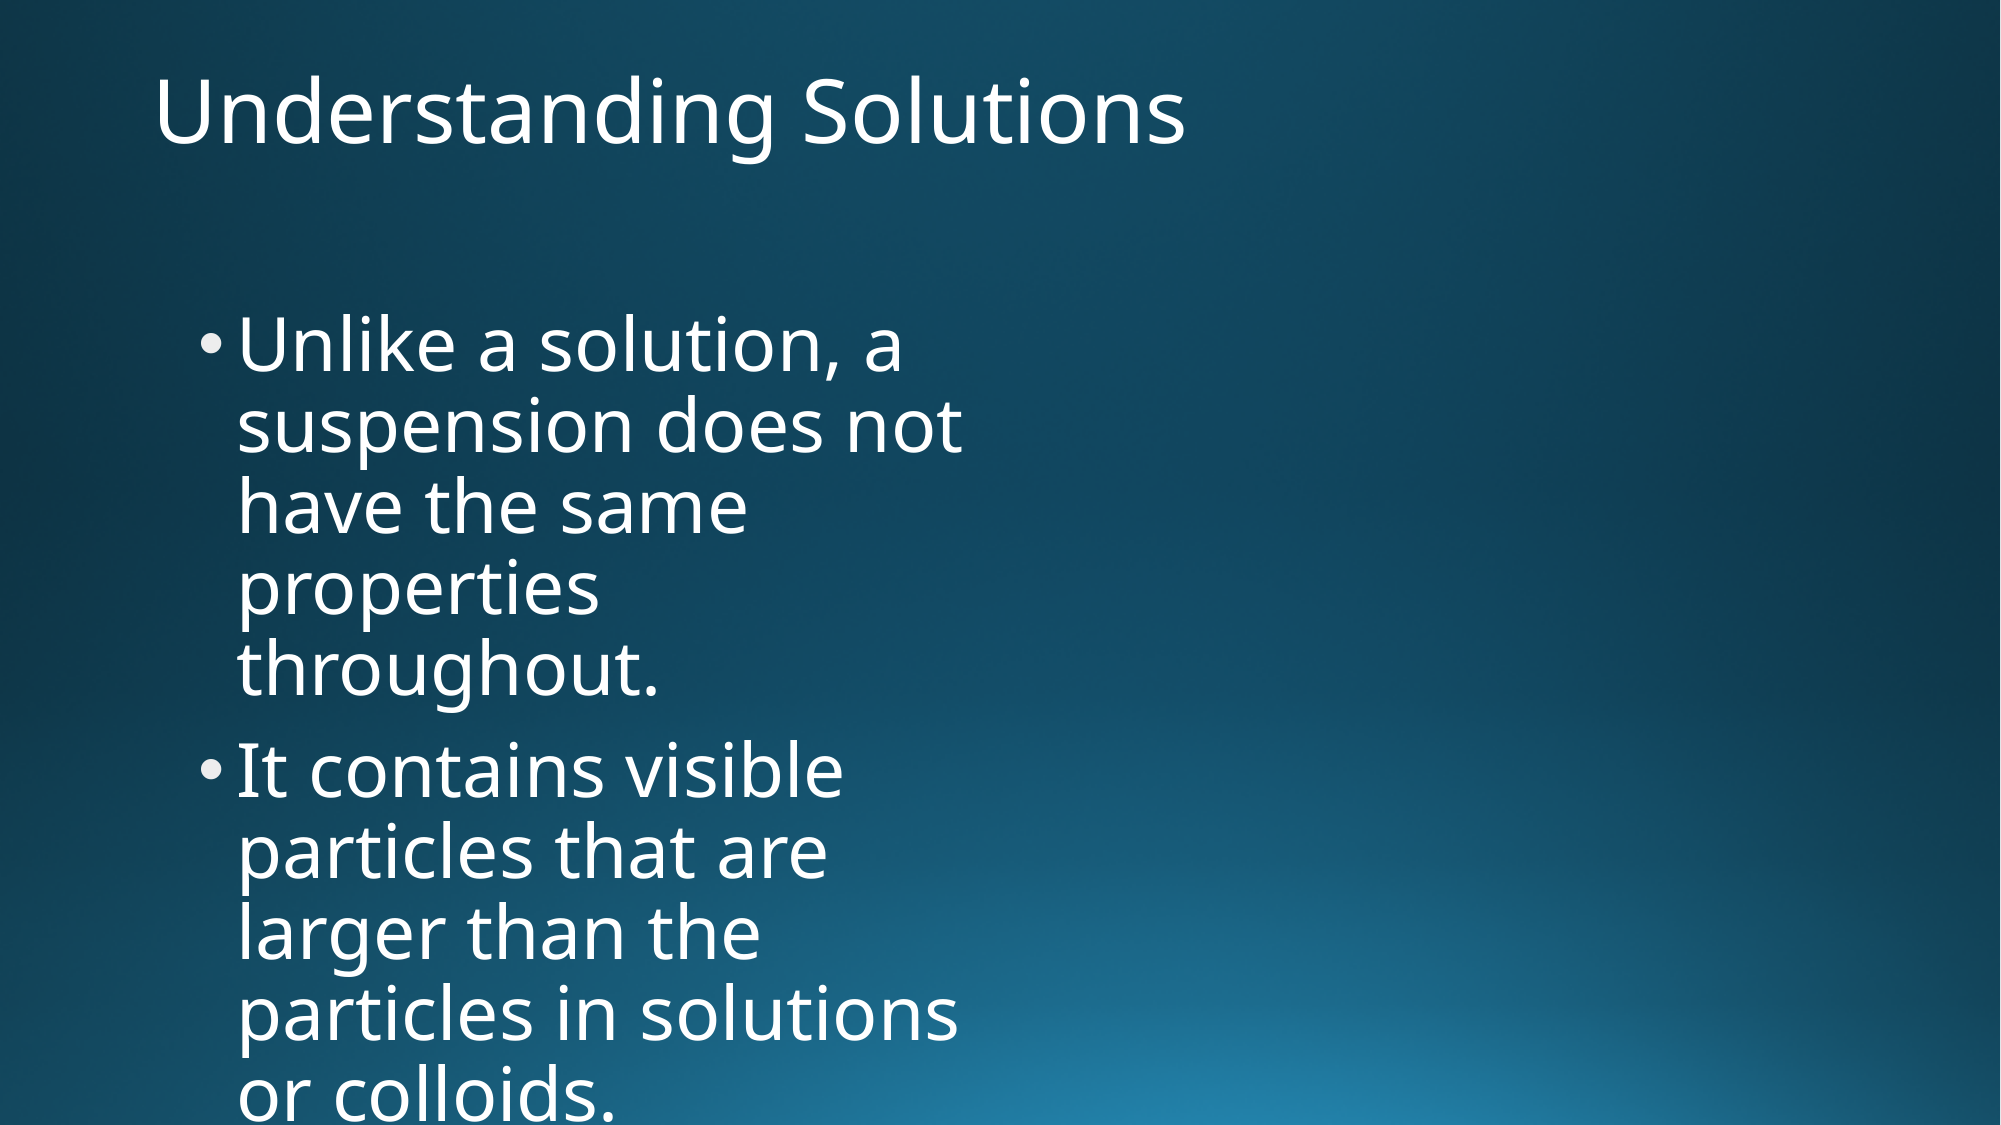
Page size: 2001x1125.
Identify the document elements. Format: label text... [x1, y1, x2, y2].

list Unlike a solution, a suspension does not have the same properties throughout. It contains visible particles that are larger than the particles in solutions or colloids. [183, 299, 1009, 1014]
picture [0, 0, 2001, 1125]
title Understanding Solutions [137, 59, 1863, 278]
